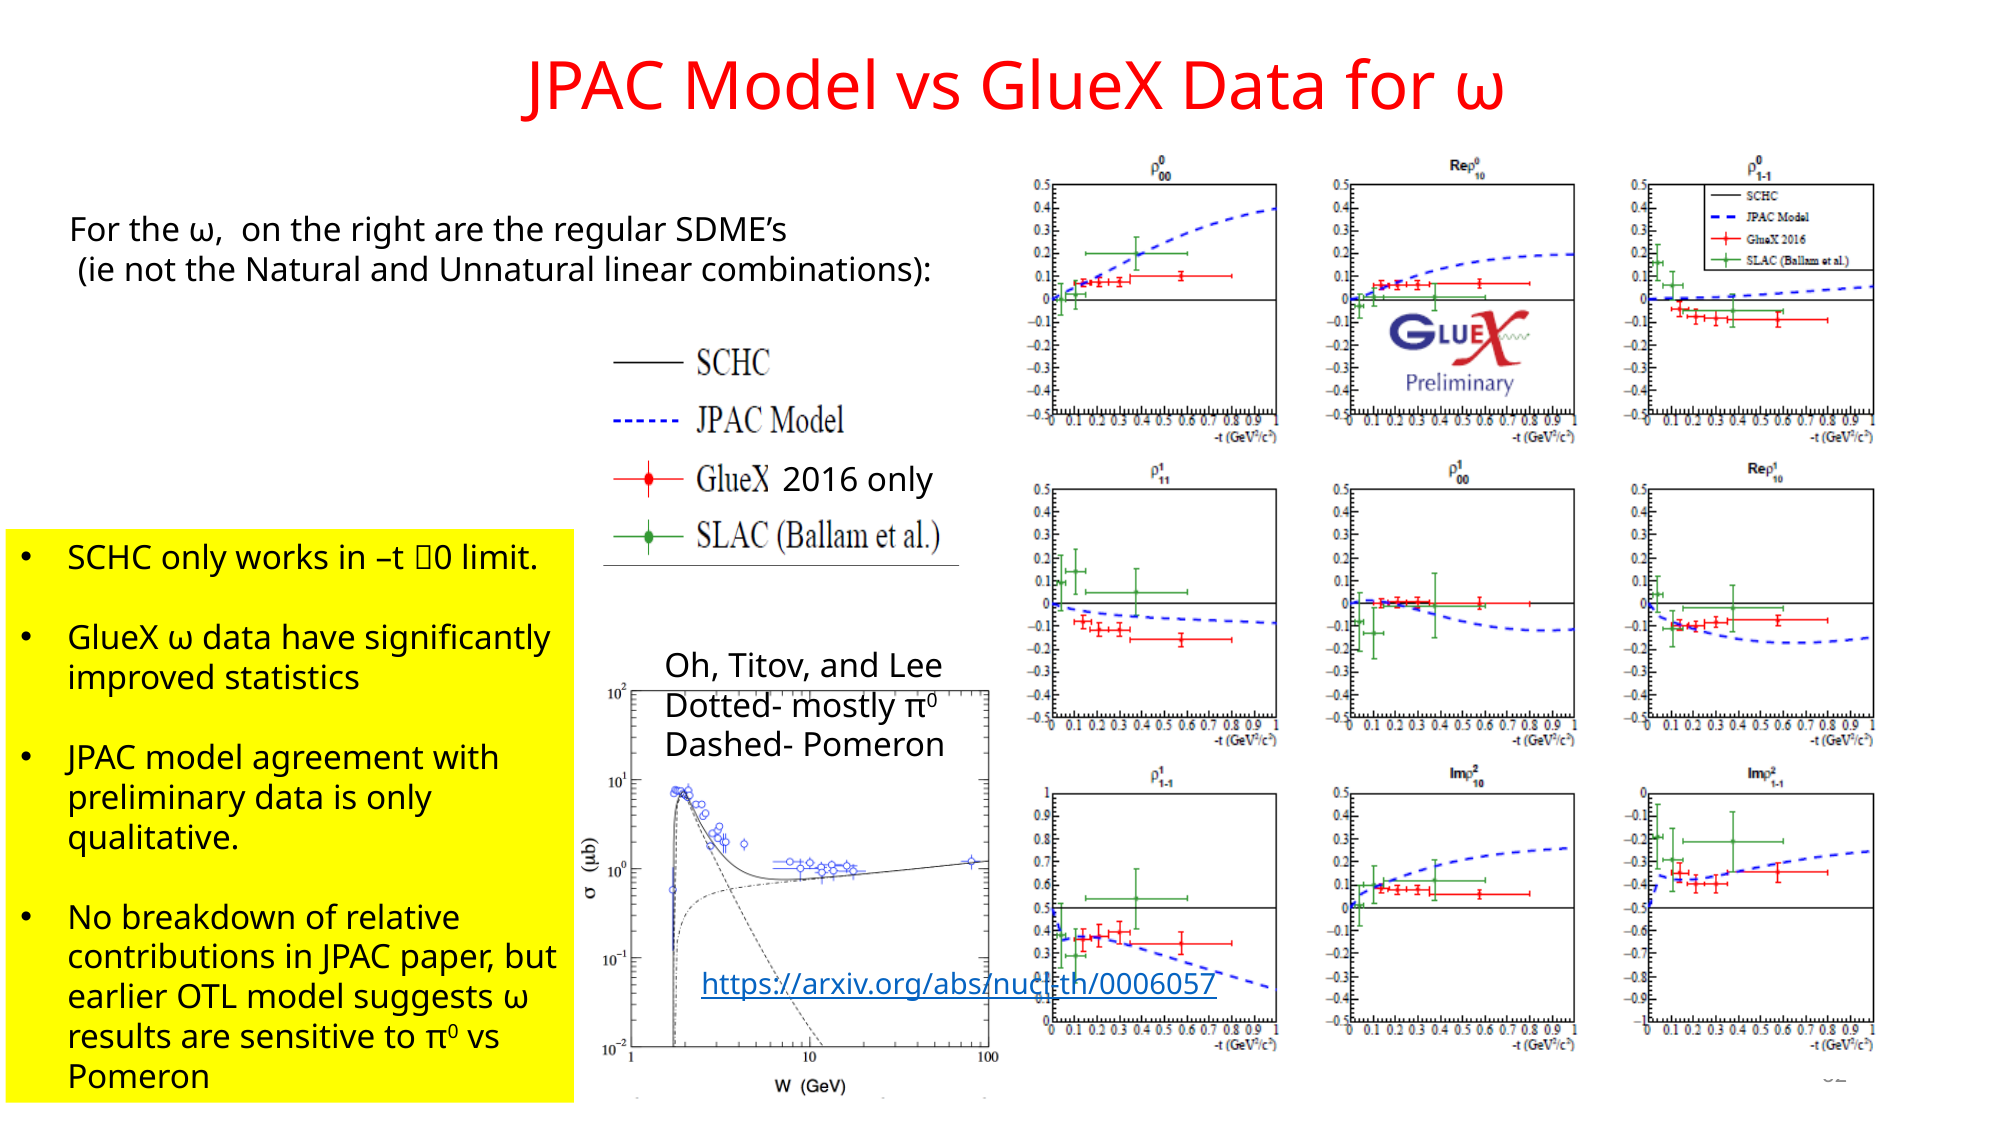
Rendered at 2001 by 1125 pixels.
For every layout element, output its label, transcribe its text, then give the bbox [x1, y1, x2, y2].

text_box Oh, Titov, and Lee Dotted- mostly π0 Dashed- Pomeron [649, 636, 988, 668]
slide_number 32 [1412, 1079, 1863, 1103]
text_box For the ω, on the right are the regular SDME’s (ie not the Natural and Unnatural linear combinations): [54, 200, 958, 296]
text_box SCHC only works in –t 0 limit. GlueX ω data have significantly improved statistics JPAC model agreement with preliminary data is only qualitative. No breakdown of relative contributions in JPAC paper, but earlier OTL model suggests ω results are sensitive to π0 vs Pomeron [5, 529, 574, 1103]
title JPAC Model vs GlueX Data for ω [154, 15, 1880, 160]
picture [559, 133, 1925, 1108]
picture [603, 337, 960, 566]
